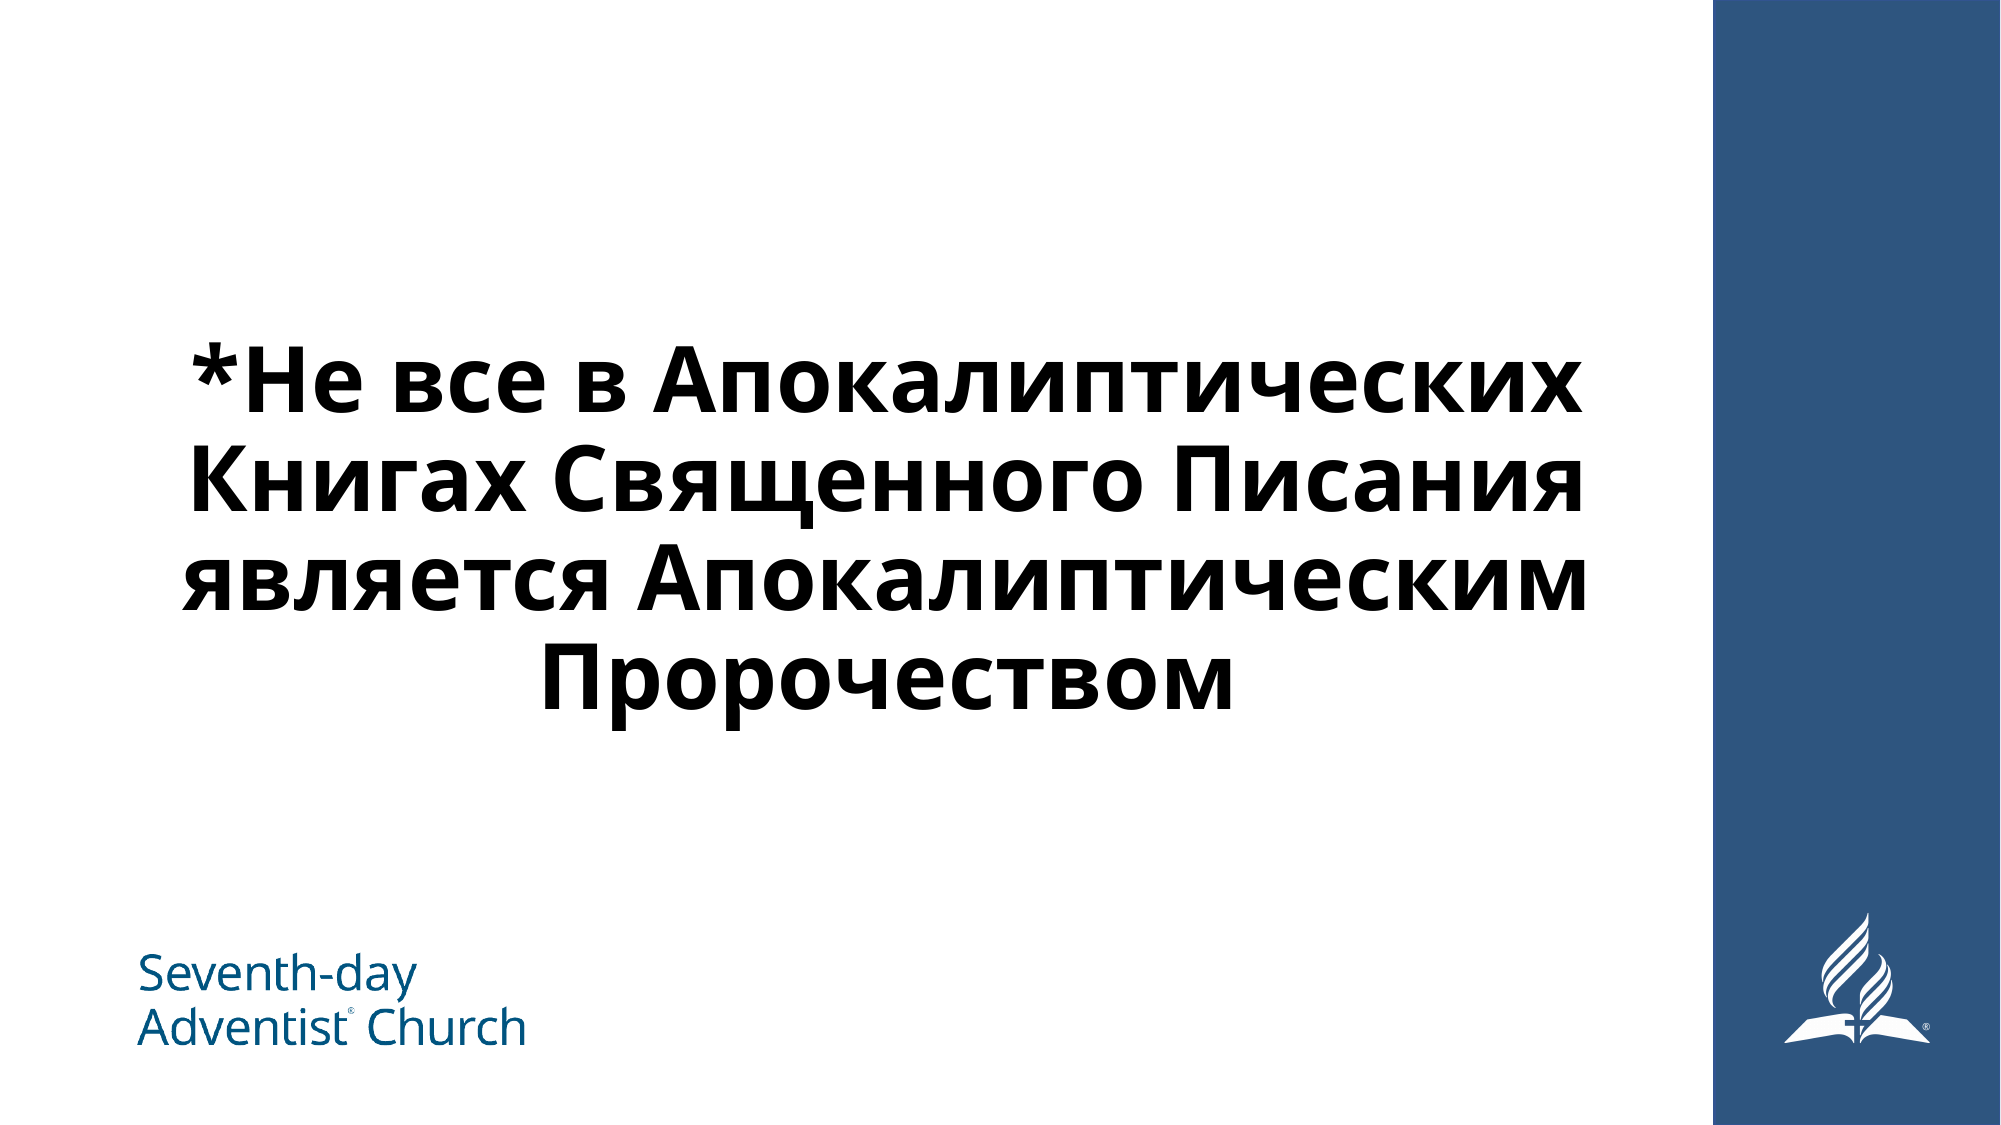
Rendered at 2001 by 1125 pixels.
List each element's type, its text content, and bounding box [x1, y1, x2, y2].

title *Не все в Апокалиптических Книгах Священного Писания является Апокалиптическим Пророчеством [137, 59, 1639, 1003]
picture [120, 911, 537, 1073]
picture [1771, 892, 1943, 1064]
